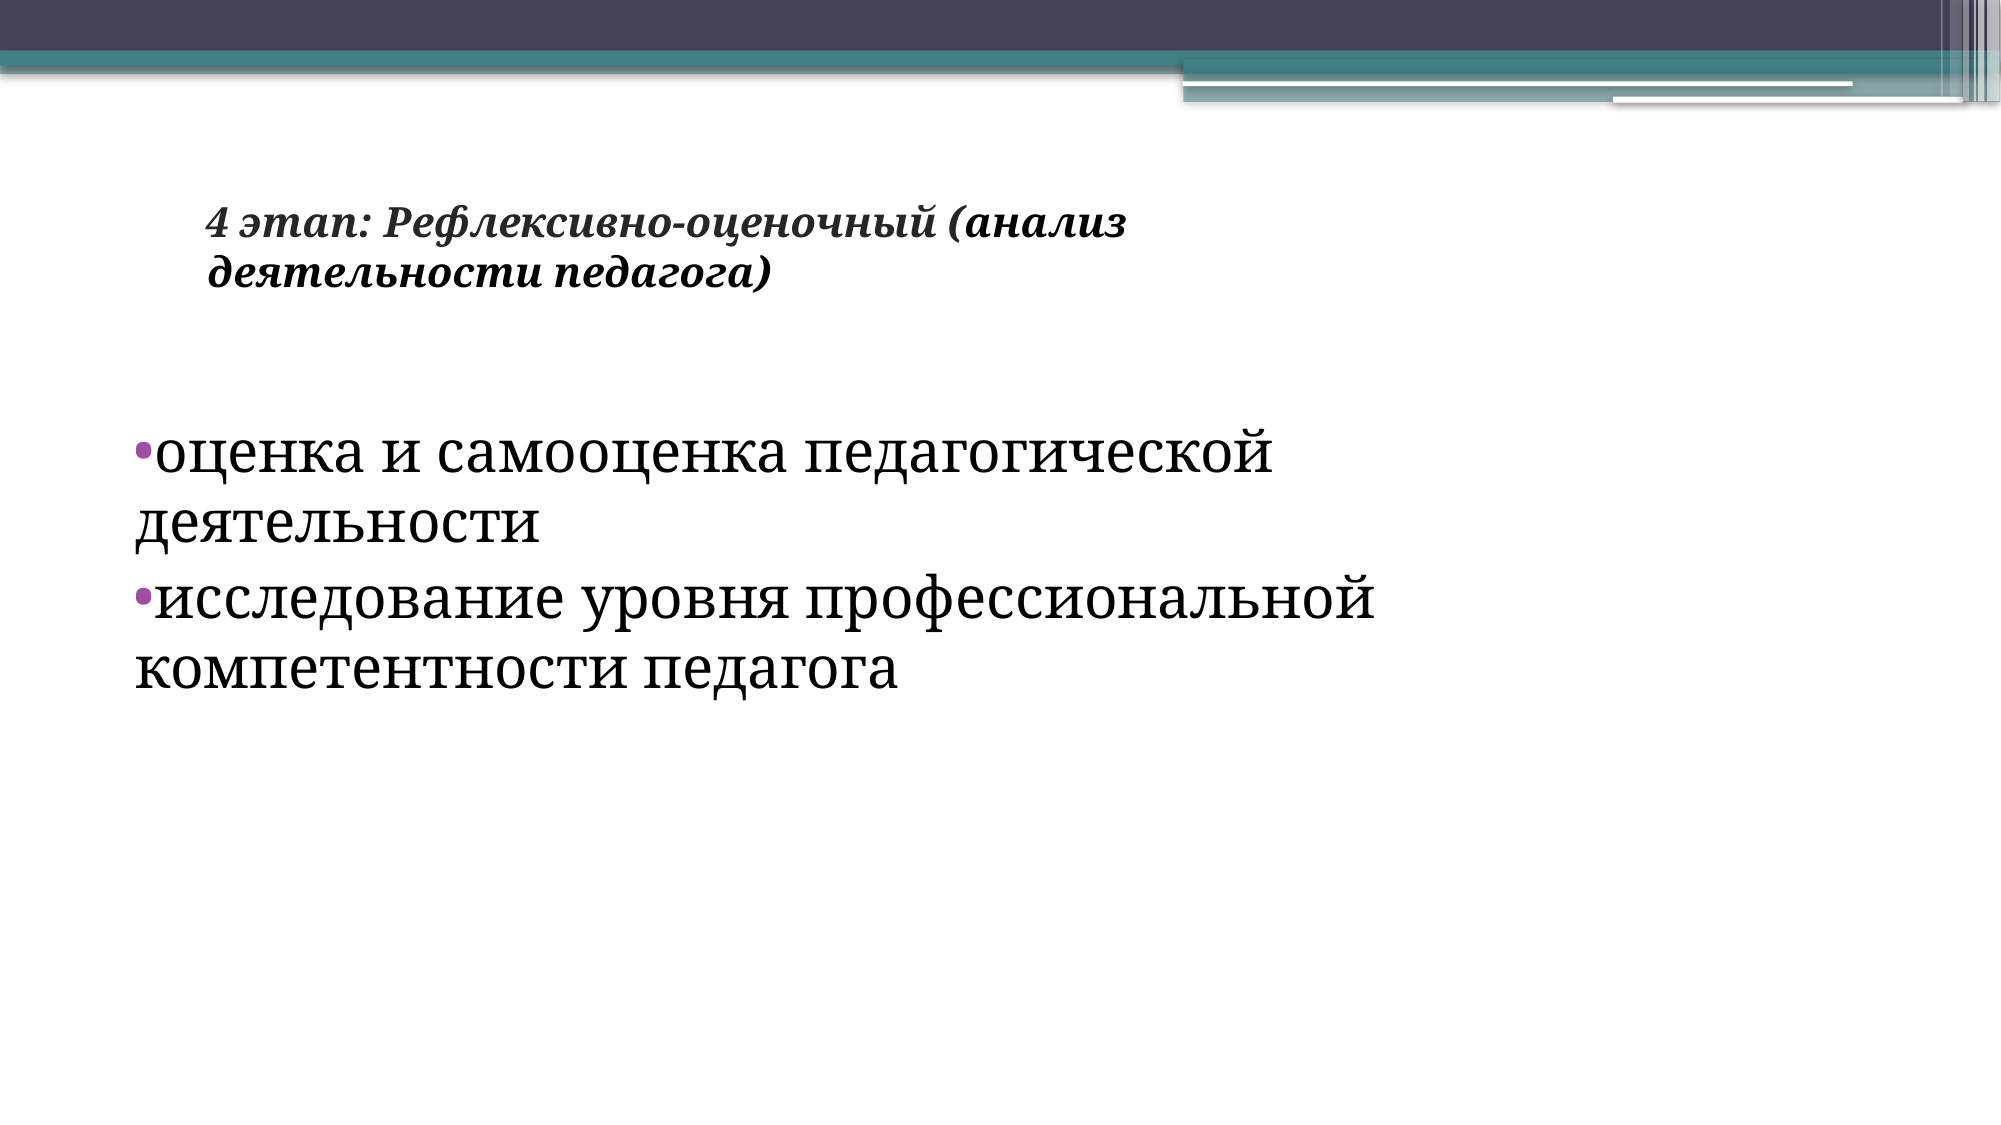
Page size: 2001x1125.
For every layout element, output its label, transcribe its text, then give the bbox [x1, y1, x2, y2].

list 4 этап: Рефлексивно-оценочный (анализ деятельности педагога) оценка и самооценка педагогической деятельности исследование уровня профессиональной компетентности педагога [60, 136, 1411, 771]
